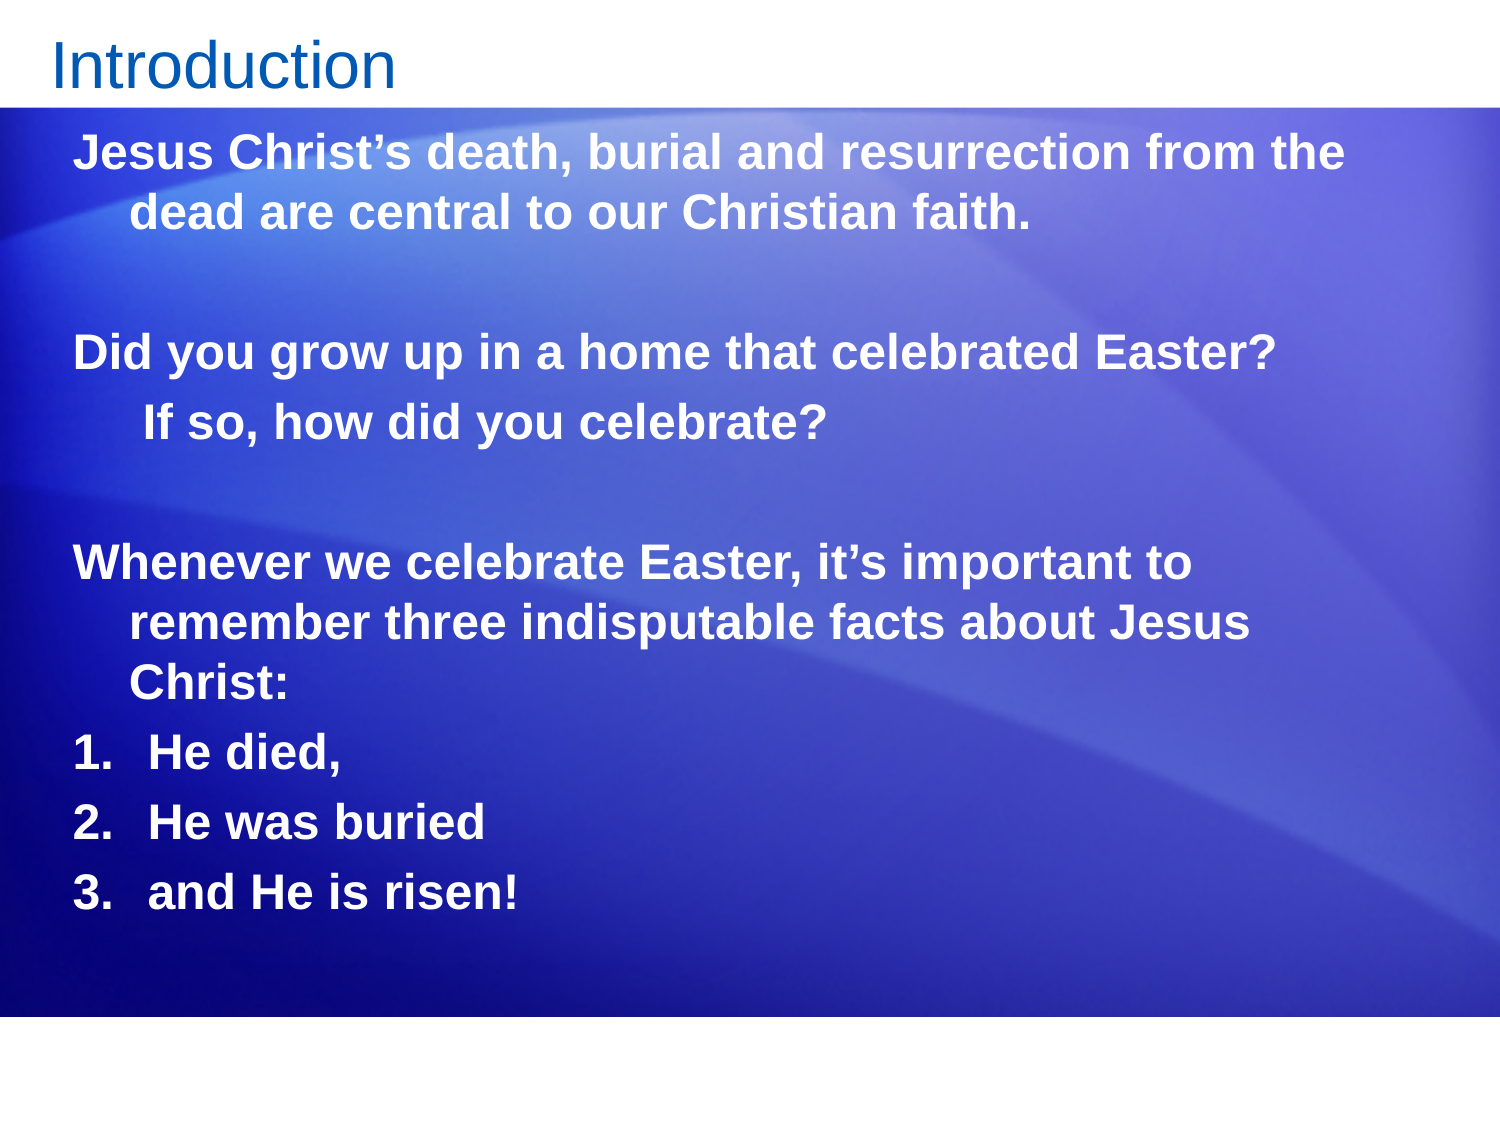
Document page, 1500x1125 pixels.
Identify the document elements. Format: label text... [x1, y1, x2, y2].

title Introduction [35, 11, 1386, 112]
picture [0, 108, 1500, 1017]
list Jesus Christ’s death, burial and resurrection from the dead are central to our Christian faith. Did you grow up in a home that celebrated Easter? If so, how did you celebrate? Whenever we celebrate Easter, it’s important to remember three indisputable facts about Jesus Christ: He died, He was buried and He is risen! [57, 111, 1441, 975]
